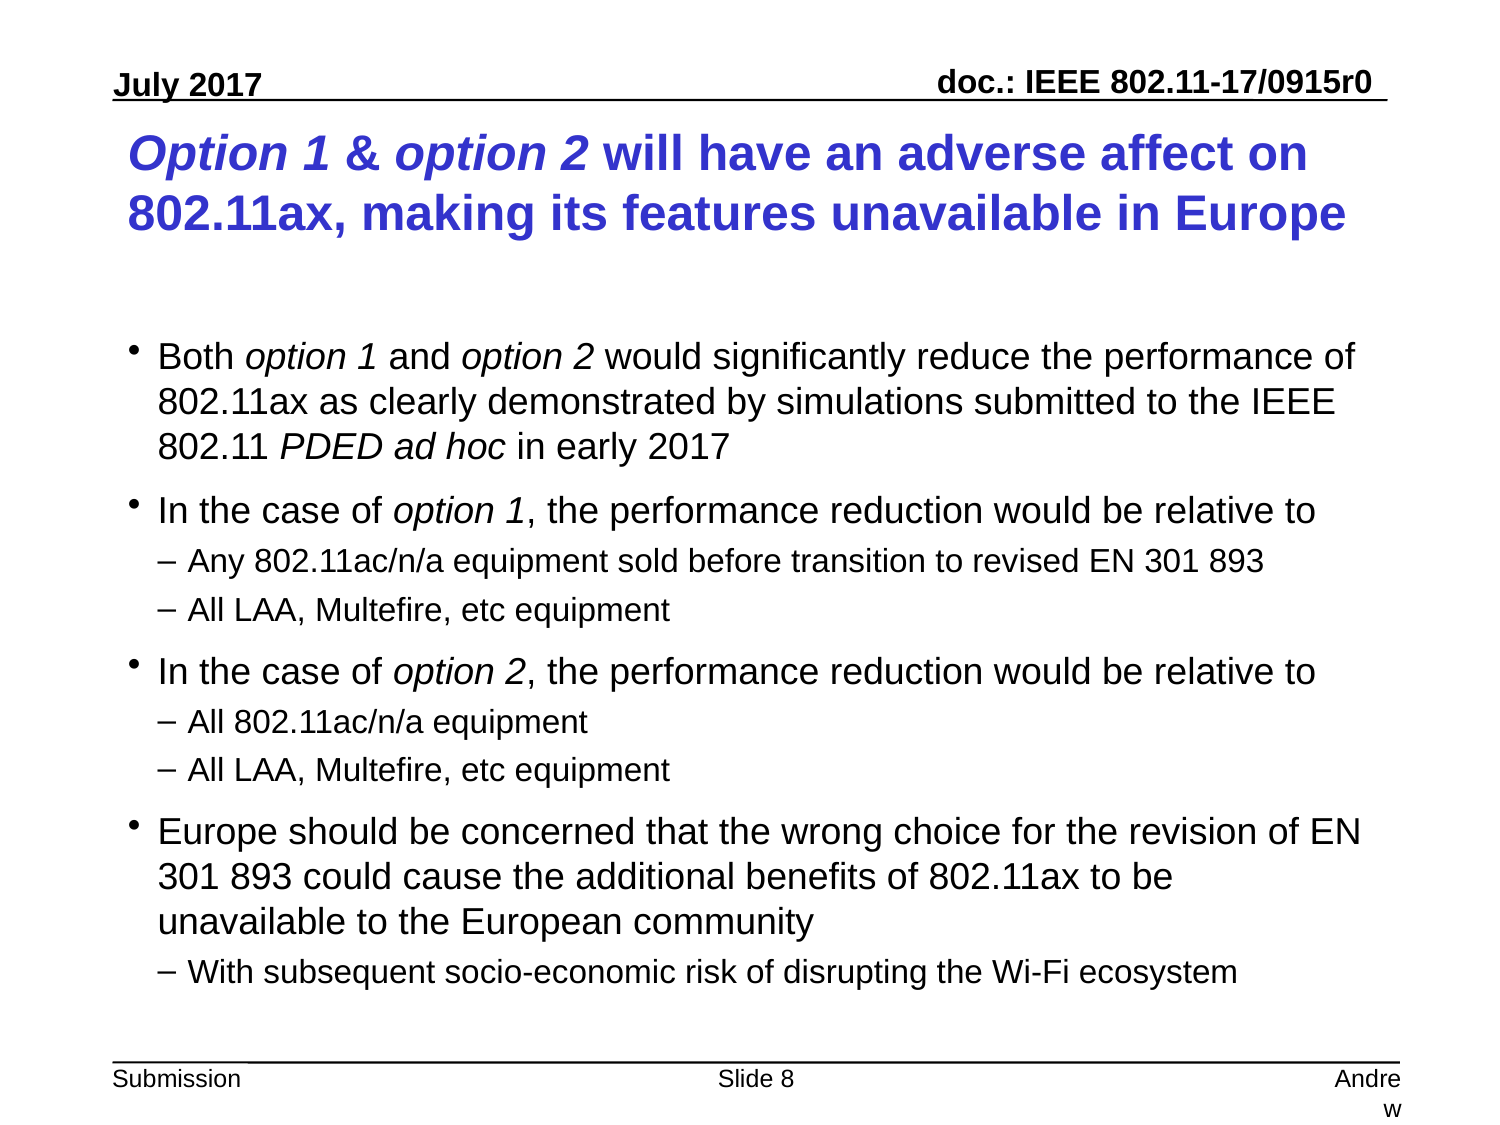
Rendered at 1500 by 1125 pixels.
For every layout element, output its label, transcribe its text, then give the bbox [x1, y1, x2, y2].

list Both option 1 and option 2 would significantly reduce the performance of 802.11ax as clearly demonstrated by simulations submitted to the IEEE 802.11 PDED ad hoc in early 2017 In the case of option 1, the performance reduction would be relative to Any 802.11ac/n/a equipment sold before transition to revised EN 301 893 All LAA, Multefire, etc equipment In the case of option 2, the performance reduction would be relative to All 802.11ac/n/a equipment All LAA, Multefire, etc equipment Europe should be concerned that the wrong choice for the revision of EN 301 893 could cause the additional benefits of 802.11ax to be unavailable to the European community With subsequent socio-economic risk of disrupting the Wi-Fi ecosystem [112, 324, 1388, 1000]
footer Andrew Myles, Cisco [1320, 1061, 1402, 1093]
slide_number Slide 8 [709, 1061, 803, 1093]
title Option 1 & option 2 will have an adverse affect on 802.11ax, making its features unavailable in Europe [112, 112, 1388, 288]
